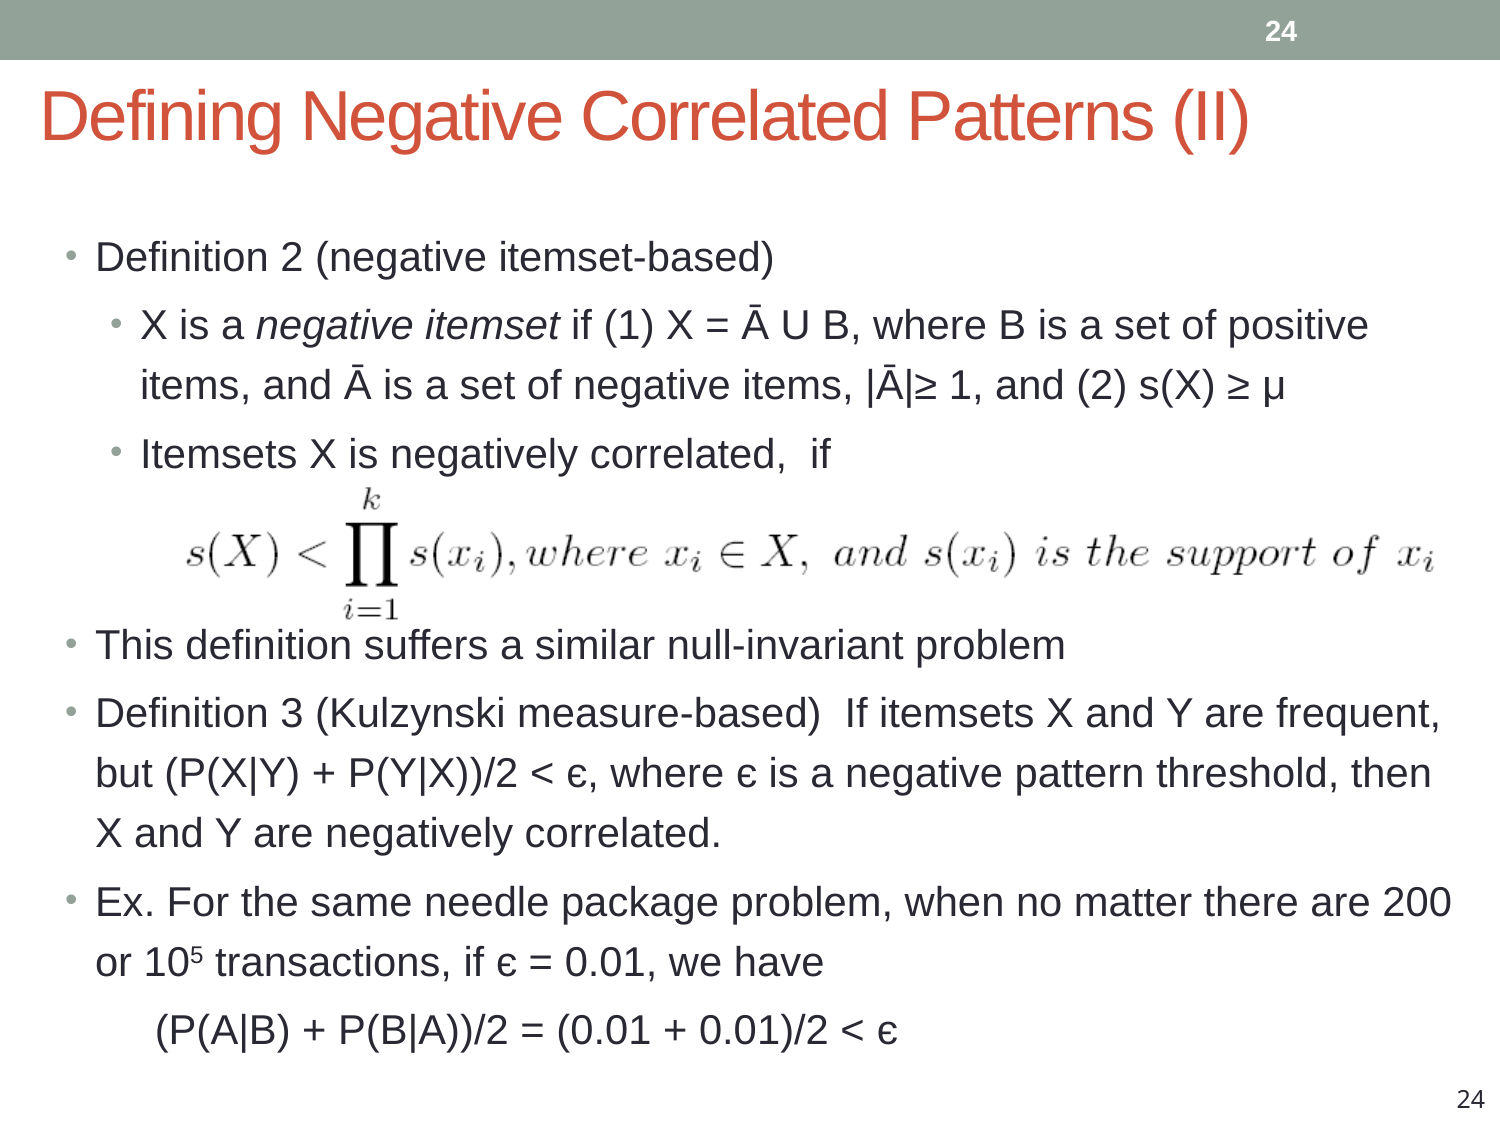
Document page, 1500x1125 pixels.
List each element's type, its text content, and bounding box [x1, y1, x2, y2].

slide_number 24 [1250, 3, 1425, 57]
text_box 24 [1187, 1062, 1500, 1125]
title Defining Negative Correlated Patterns (II) [24, 62, 1500, 163]
picture [174, 483, 1438, 626]
list Definition 2 (negative itemset-based) X is a negative itemset if (1) X = Ā U B, where B is a set of positive items, and Ā is a set of negative items, |Ā|≥ 1, and (2) s(X) ≥ μ Itemsets X is negatively correlated, if This definition suffers a similar null-invariant problem Definition 3 (Kulzynski measure-based) If itemsets X and Y are frequent, but (P(X|Y) + P(Y|X))/2 < є, where є is a negative pattern threshold, then X and Y are negatively correlated. Ex. For the same needle package problem, when no matter there are 200 or 105 transactions, if є = 0.01, we have (P(A|B) + P(B|A))/2 = (0.01 + 0.01)/2 < є [50, 212, 1475, 1088]
